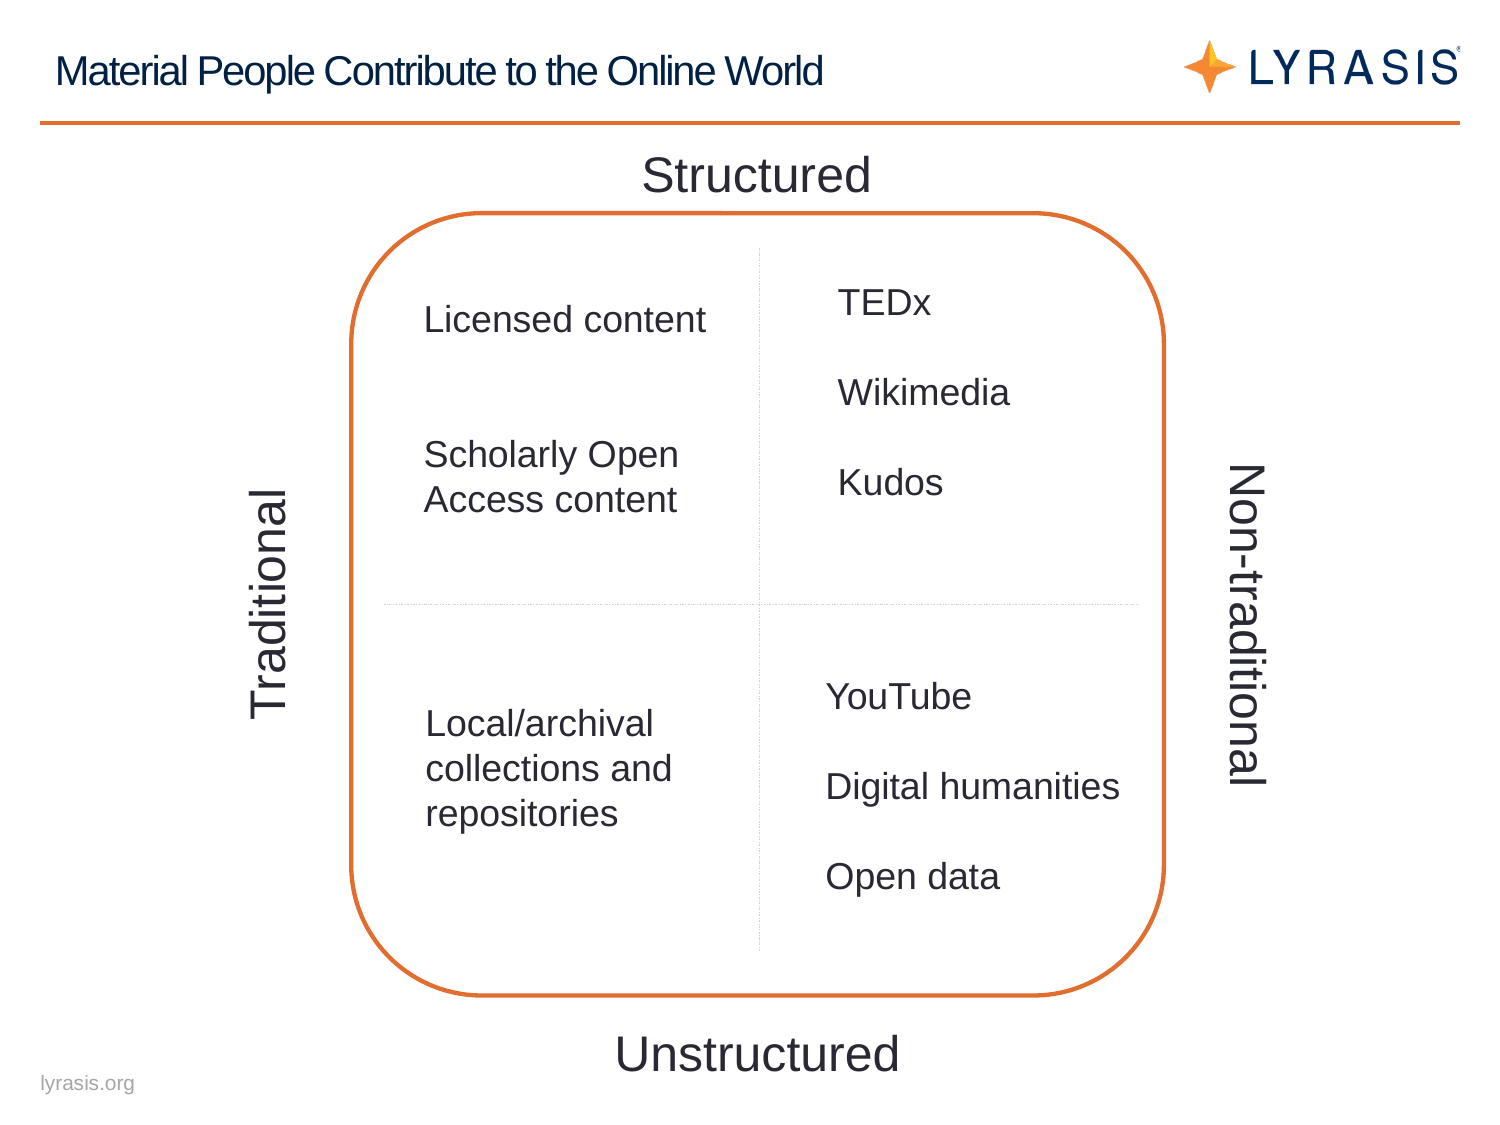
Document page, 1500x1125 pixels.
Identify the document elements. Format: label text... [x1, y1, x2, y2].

text_box Unstructured [543, 1014, 972, 1090]
text_box [349, 210, 1167, 998]
text_box Structured [542, 134, 971, 210]
title Material People Contribute to the Online World [40, 36, 1138, 111]
text_box TEDx Wikimedia Kudos [822, 270, 1074, 511]
text_box Licensed content Scholarly Open Access content [408, 287, 738, 528]
text_box Traditional [227, 355, 303, 854]
text_box YouTube Digital humanities Open data [810, 664, 1164, 905]
text_box Non-traditional [1213, 376, 1289, 874]
text_box Local/archival collections and repositories [410, 691, 699, 842]
